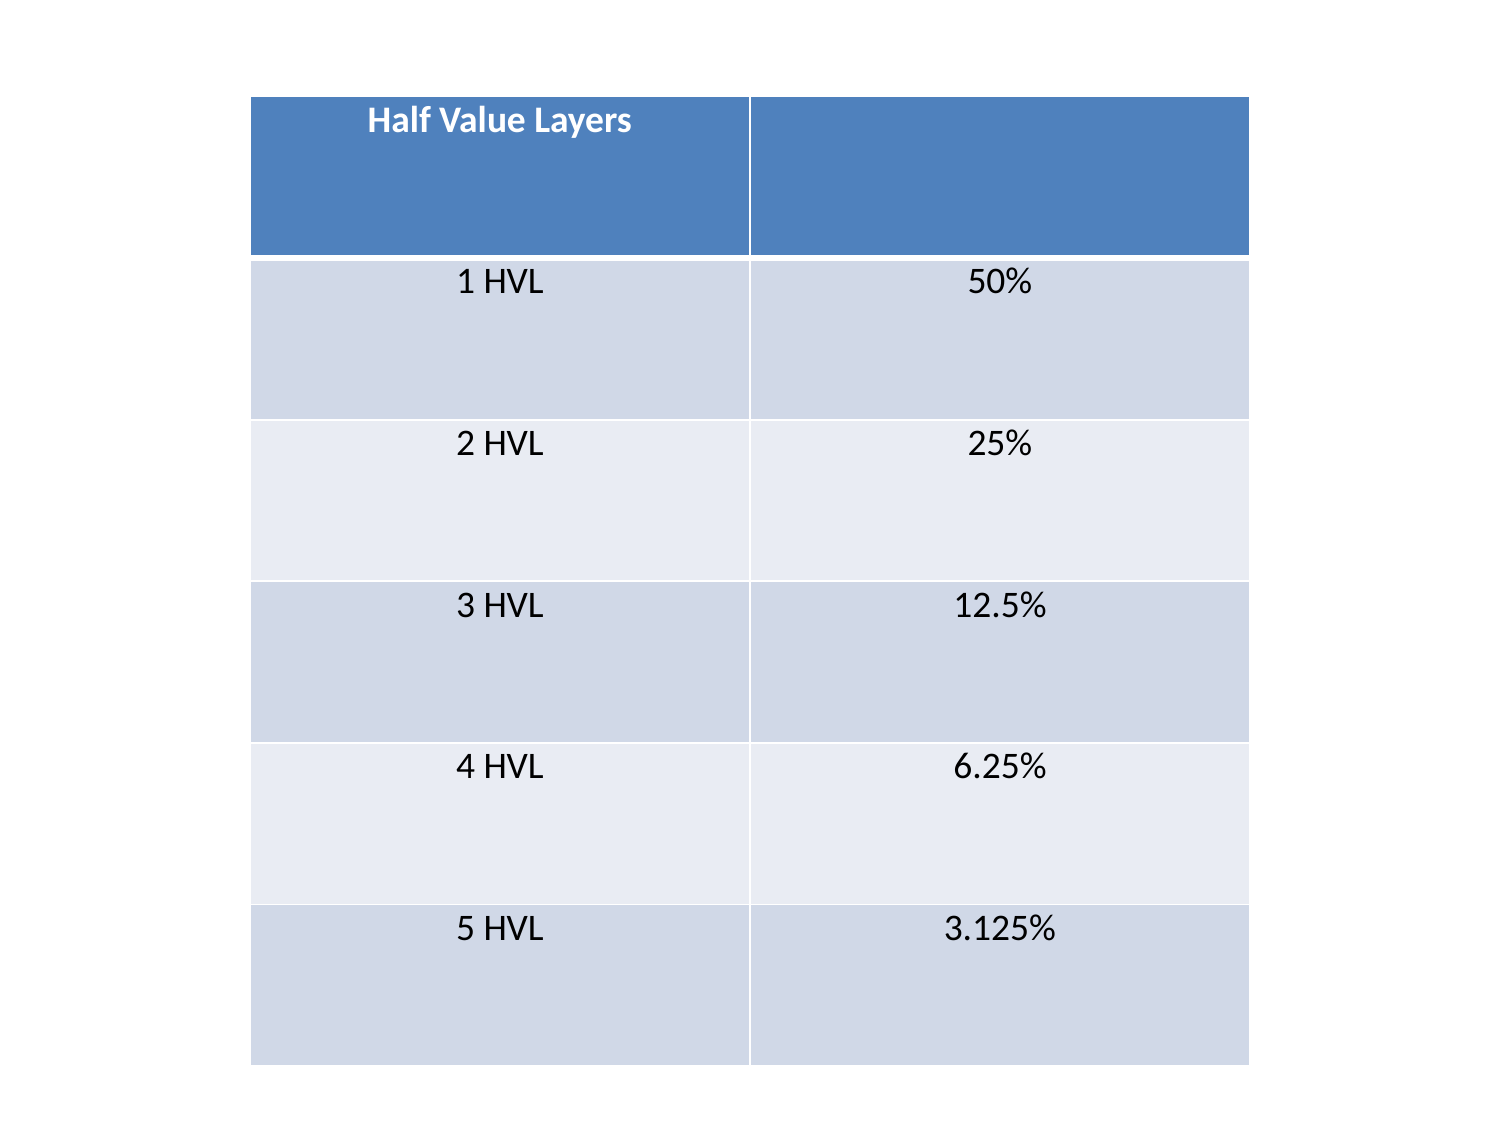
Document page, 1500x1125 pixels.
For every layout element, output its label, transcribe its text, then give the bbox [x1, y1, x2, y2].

table_cell 6.25% [751, 744, 1249, 904]
table_cell 1 HVL [251, 261, 749, 419]
table_header Half Value Layers [251, 97, 749, 255]
table_cell 3 HVL [251, 582, 749, 742]
table_cell 50% [751, 261, 1249, 419]
table_cell 2 HVL [251, 421, 749, 580]
table_cell 25% [751, 421, 1249, 580]
table_header [751, 97, 1249, 255]
table_cell 4 HVL [251, 744, 749, 904]
table_cell 12.5% [751, 582, 1249, 742]
table_cell 5 HVL [251, 905, 749, 1065]
table_cell 3.125% [751, 905, 1249, 1065]
